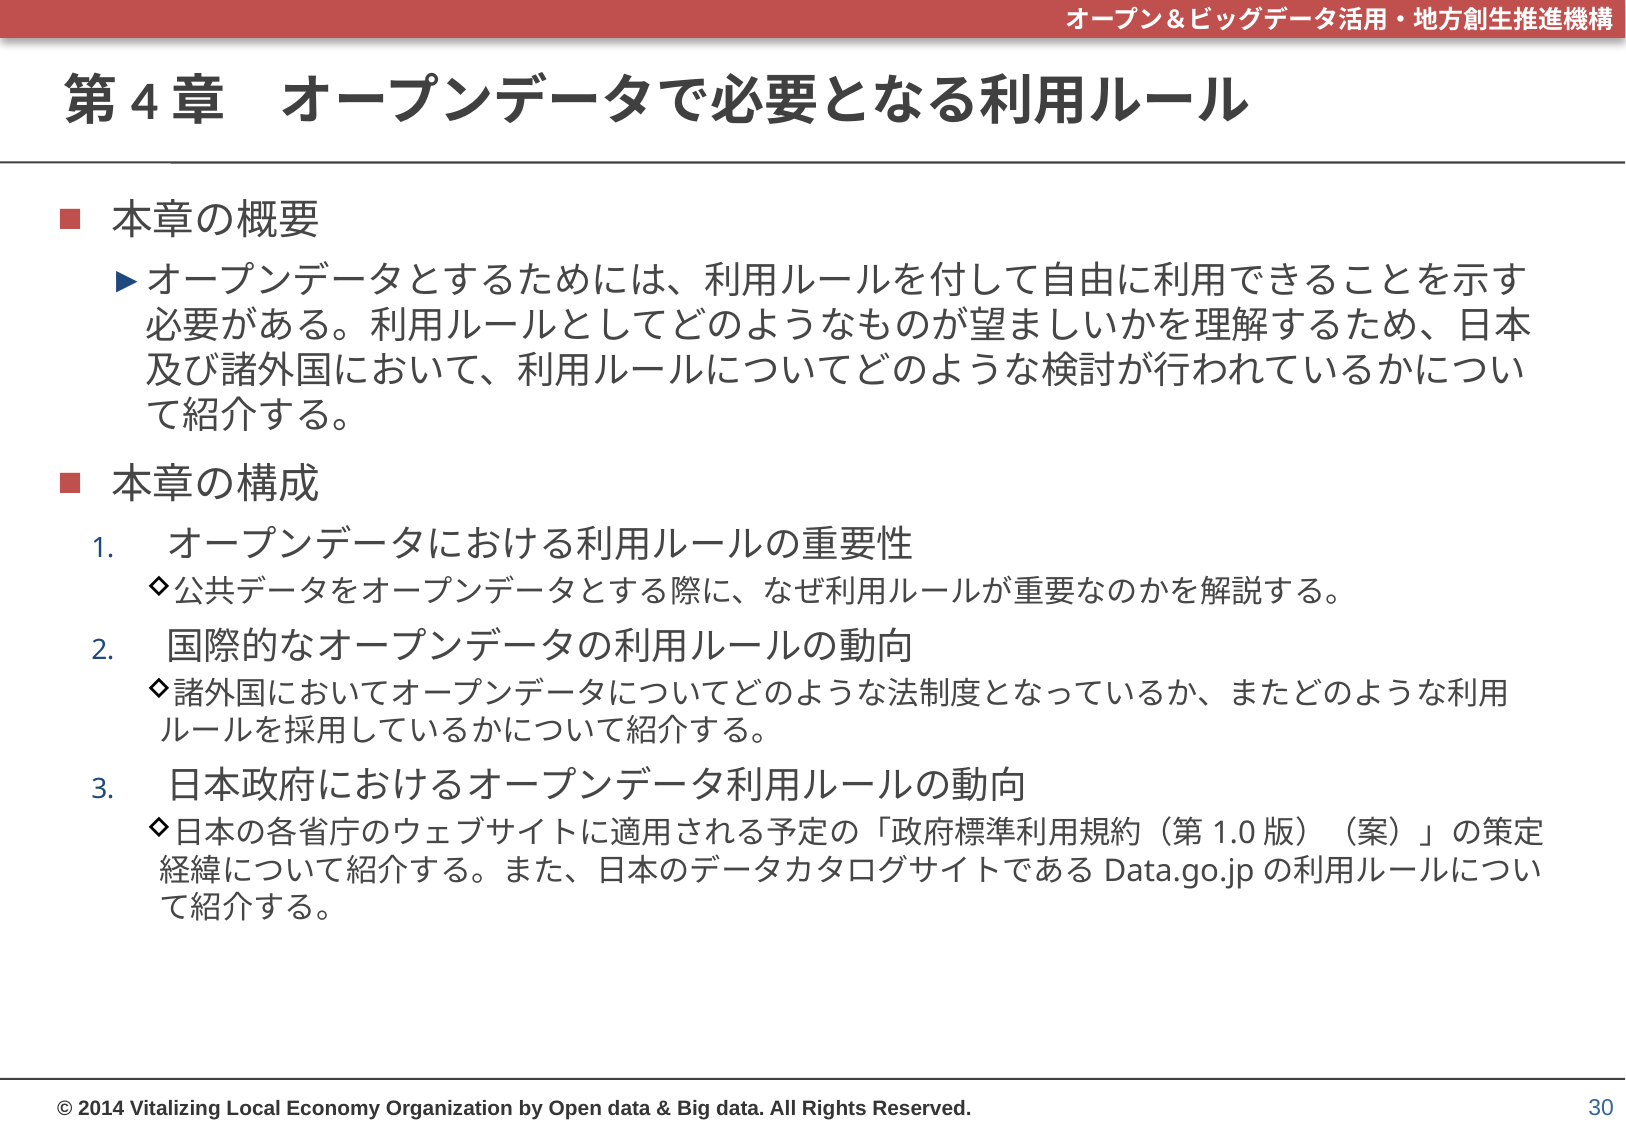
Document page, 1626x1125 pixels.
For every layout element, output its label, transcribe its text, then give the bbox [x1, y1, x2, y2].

slide_number 30 [1557, 1082, 1625, 1125]
title 第4章 オープンデータで必要となる利用ルール [63, 49, 1563, 146]
list 本章の概要 オープンデータとするためには、利用ルールを付して自由に利用できることを示す必要がある。利用ルールとしてどのようなものが望ましいかを理解するため、日本及び諸外国において、利用ルールについてどのような検討が行われているかについて紹介する。 本章の構成 オープンデータにおける利用ルールの重要性 公共データをオープンデータとする際に、なぜ利用ルールが重要なのかを解説する。 国際的なオープンデータの利用ルールの動向 諸外国においてオープンデータについてどのような法制度となっているか、またどのような利用ルールを採用しているかについて紹介する。 日本政府におけるオープンデータ利用ルールの動向 日本の各省庁のウェブサイトに適用される予定の「政府標準利用規約（第1.0版）（案）」の策定経緯について紹介する。また、日本のデータカタログサイトであるData.go.jpの利用ルールについて紹介する。 [57, 187, 1559, 1052]
